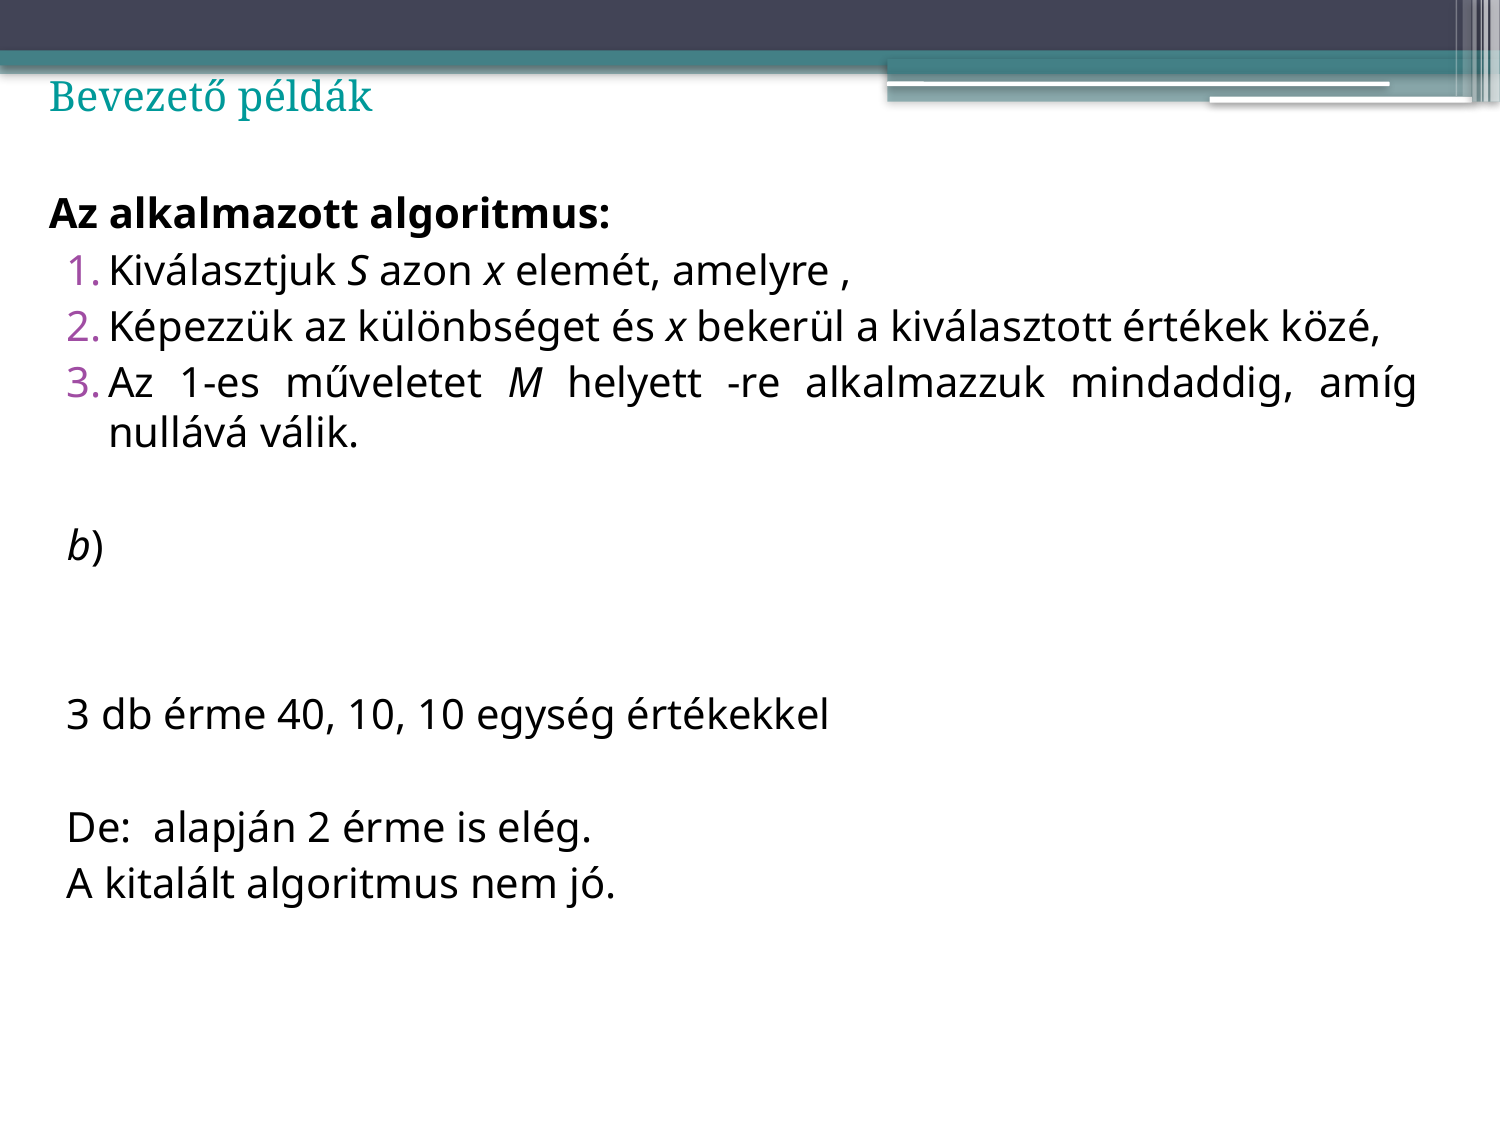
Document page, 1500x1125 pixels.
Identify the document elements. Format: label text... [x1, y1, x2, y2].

text_box Bevezető példák [34, 42, 885, 147]
